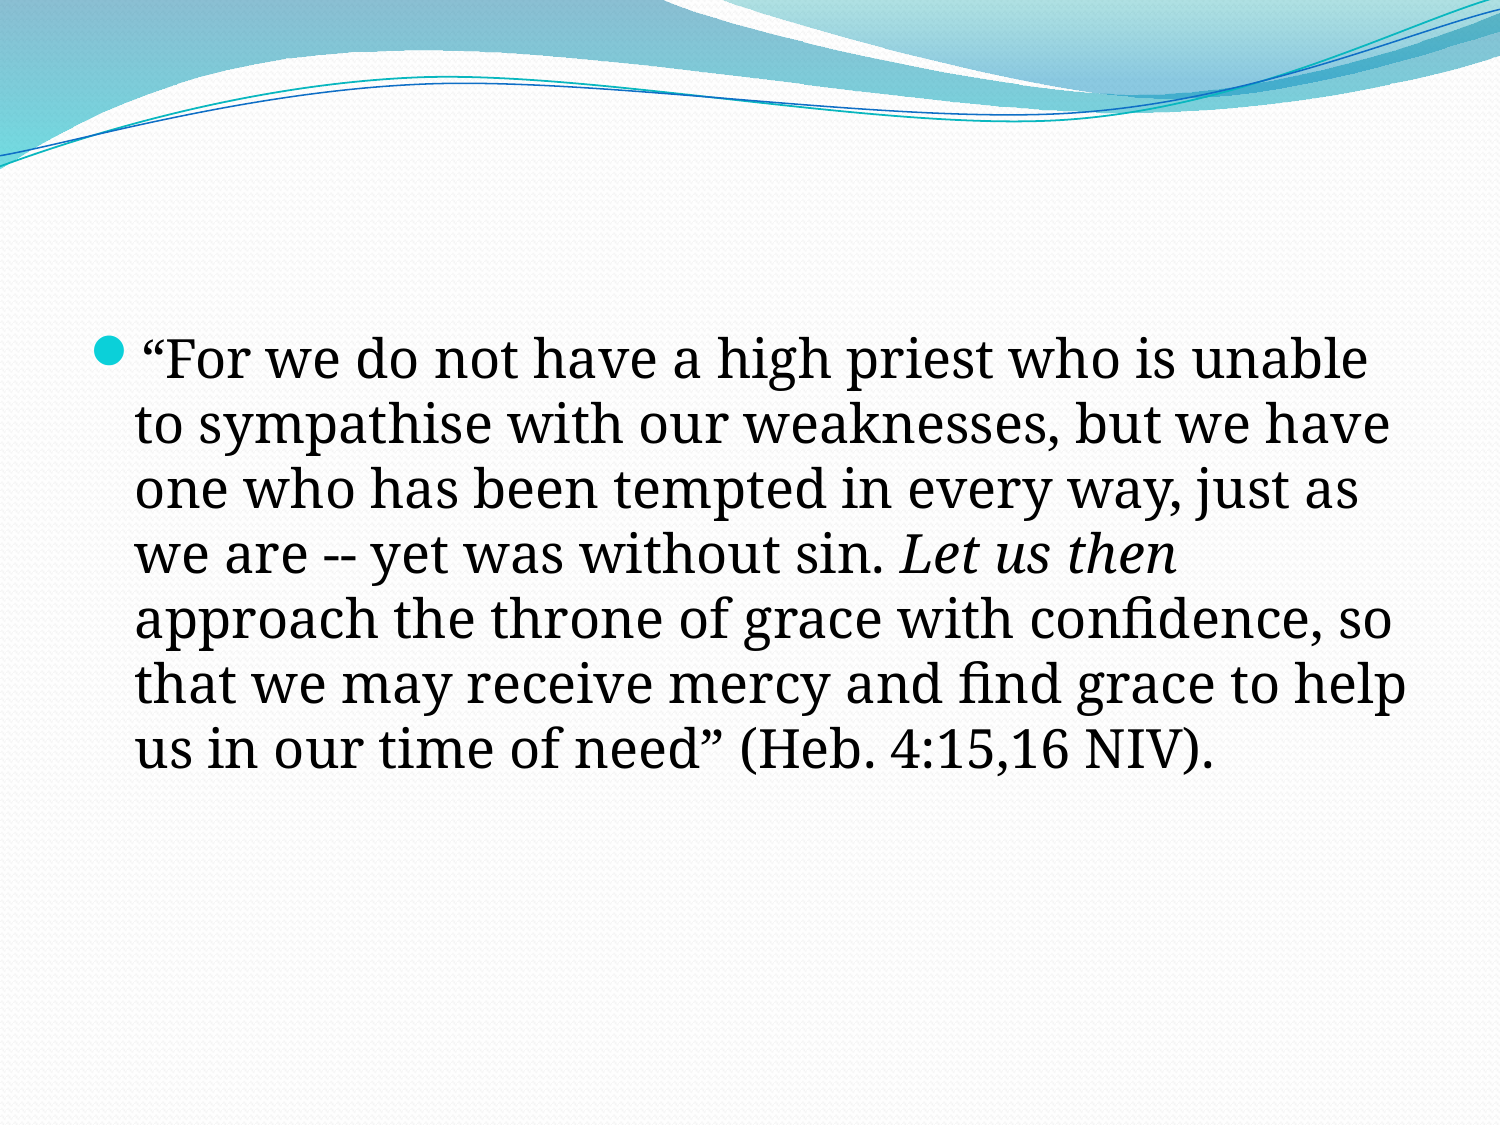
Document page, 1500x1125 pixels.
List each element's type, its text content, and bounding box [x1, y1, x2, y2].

list “For we do not have a high priest who is unable to sympathise with our weaknesses, but we have one who has been tempted in every way, just as we are -- yet was without sin. Let us then approach the throne of grace with confidence, so that we may receive mercy and find grace to help us in our time of need” (Heb. 4:15,16 NIV). [75, 317, 1425, 1038]
